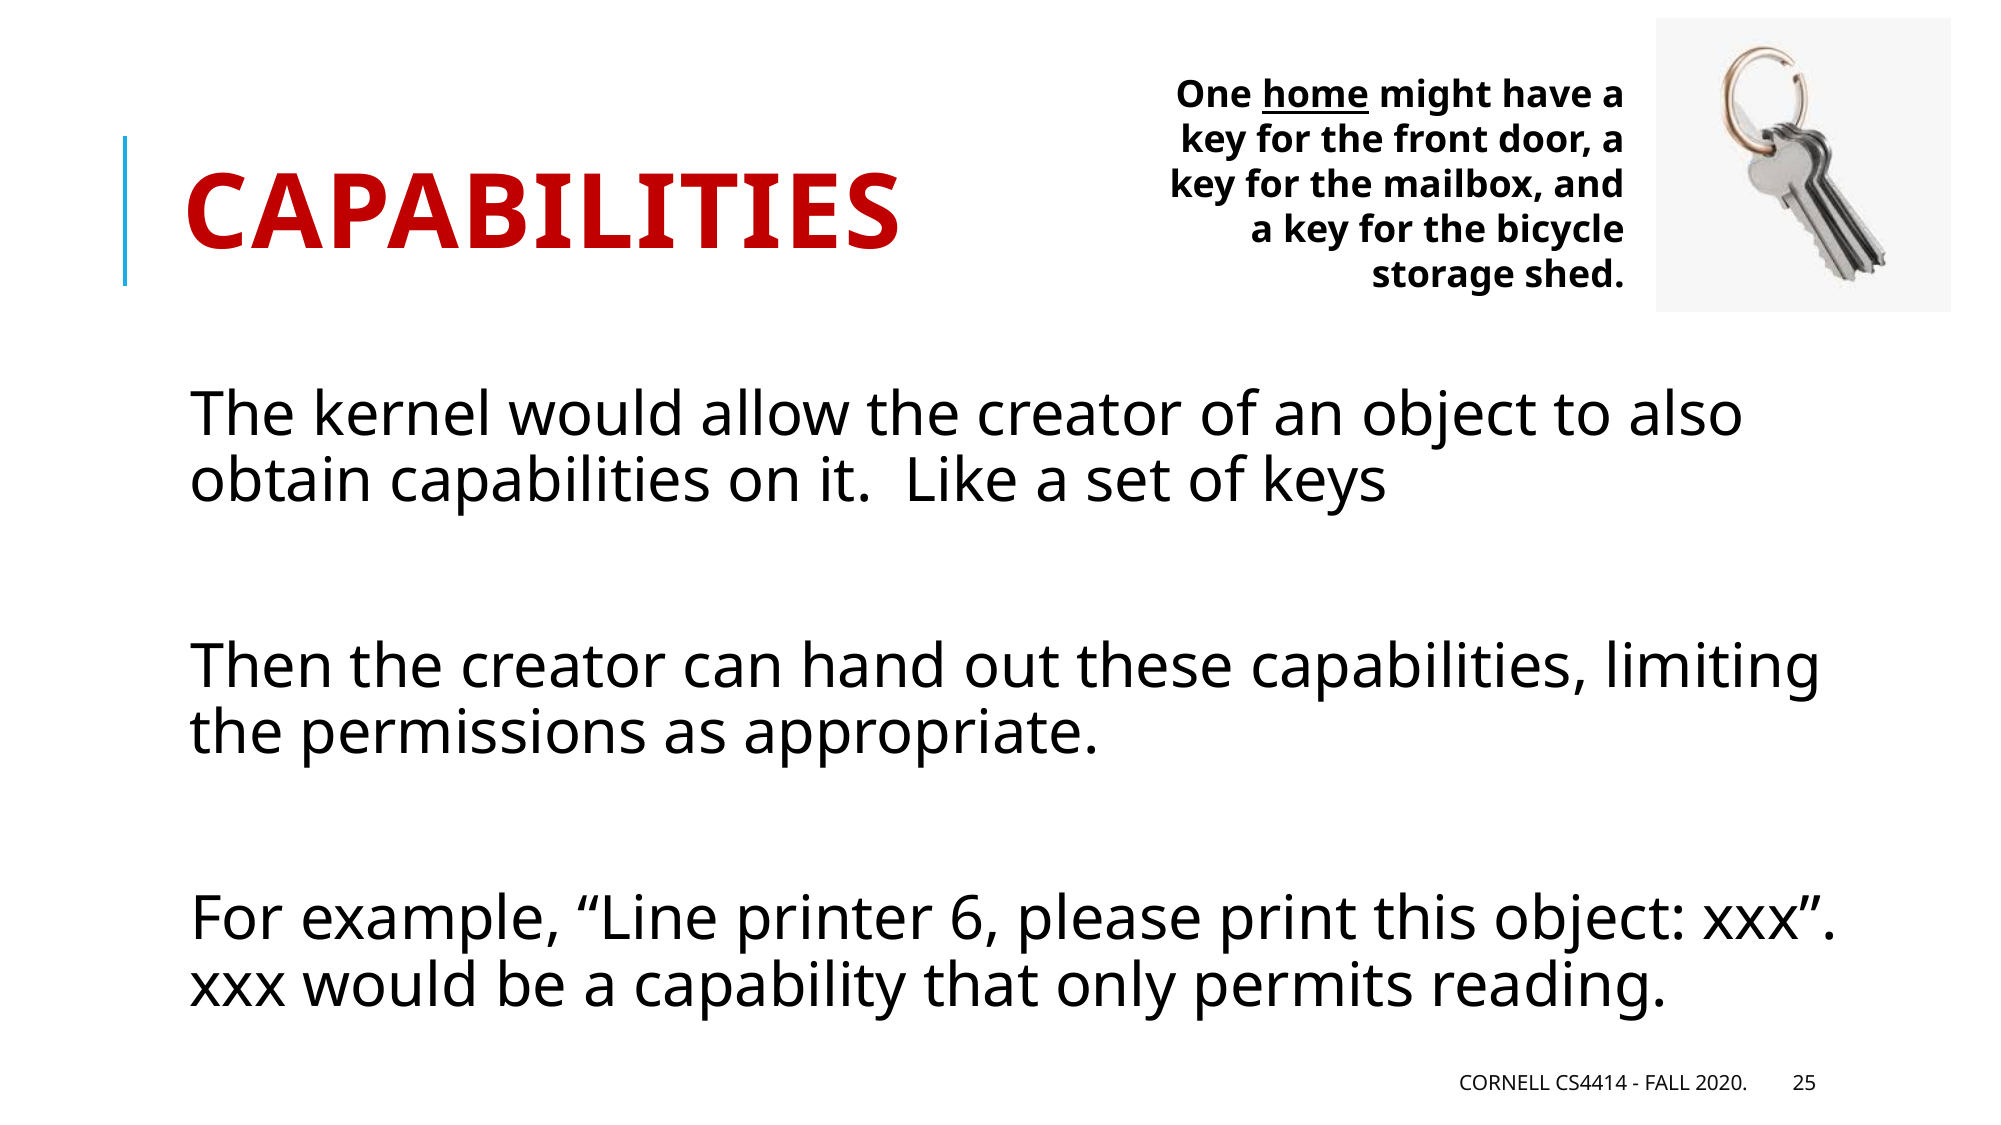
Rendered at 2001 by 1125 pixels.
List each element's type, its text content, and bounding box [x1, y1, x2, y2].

title Capabilities [168, 96, 1914, 342]
list The kernel would allow the creator of an object to also obtain capabilities on it. Like a set of keys Then the creator can hand out these capabilities, limiting the permissions as appropriate. For example, “Line printer 6, please print this object: xxx”. xxx would be a capability that only permits reading. [168, 375, 1914, 1035]
footer Cornell CS4414 - Fall 2020. [794, 1061, 1763, 1107]
picture [1656, 18, 1951, 313]
slide_number 25 [1777, 1061, 1938, 1107]
text_box One home might have a key for the front door, a key for the mailbox, and a key for the bicycle storage shed. [1146, 63, 1640, 303]
